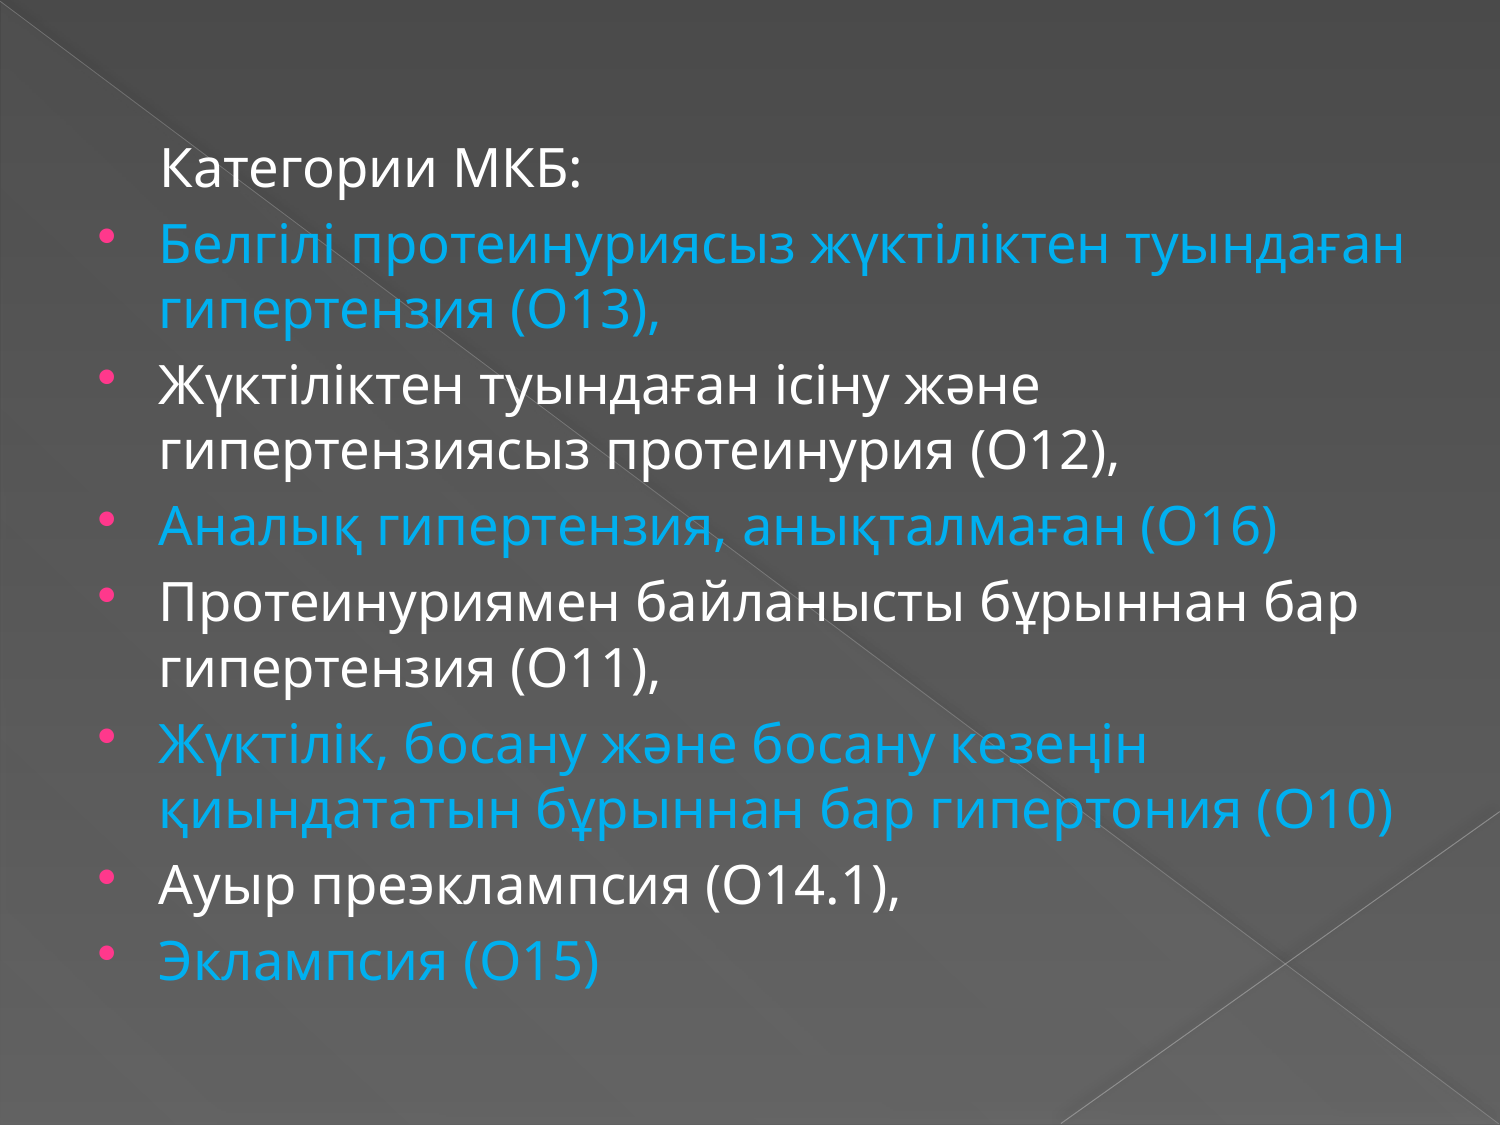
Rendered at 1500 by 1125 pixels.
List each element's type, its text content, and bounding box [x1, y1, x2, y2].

list Категории МКБ: Белгілі протеинуриясыз жүктіліктен туындаған гипертензия (O13), Жүктіліктен туындаған ісіну және гипертензиясыз протеинурия (O12), Аналық гипертензия, анықталмаған (O16) Протеинуриямен байланысты бұрыннан бар гипертензия (O11), Жүктілік, босану және босану кезеңін қиындататын бұрыннан бар гипертония (O10) Ауыр преэклампсия (O14.1), Эклампсия (O15) [75, 125, 1425, 1005]
